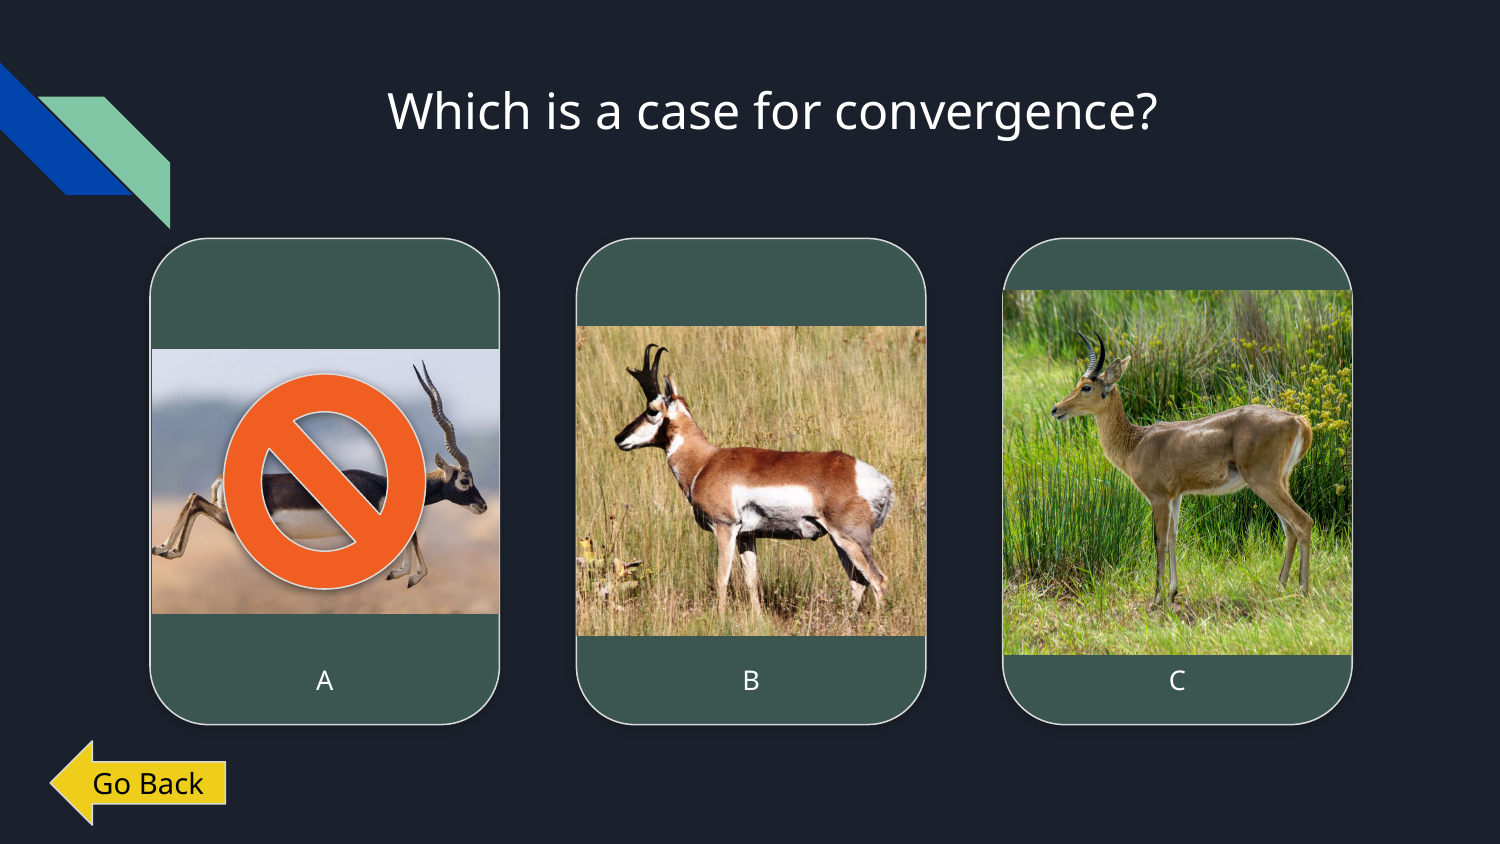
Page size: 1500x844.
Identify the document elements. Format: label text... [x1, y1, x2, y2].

picture [576, 326, 927, 637]
text_box A [291, 657, 358, 703]
text_box B [717, 657, 785, 703]
text_box Go Back [50, 740, 226, 826]
picture [151, 349, 500, 614]
text_box [1002, 661, 1353, 725]
text_box [576, 643, 926, 725]
text_box C [1144, 662, 1211, 703]
text_box [150, 622, 500, 725]
picture [1002, 289, 1353, 655]
title Which is a case for convergence? [195, 64, 1351, 215]
text_box [576, 238, 926, 326]
text_box [1004, 238, 1352, 289]
text_box [150, 238, 500, 349]
